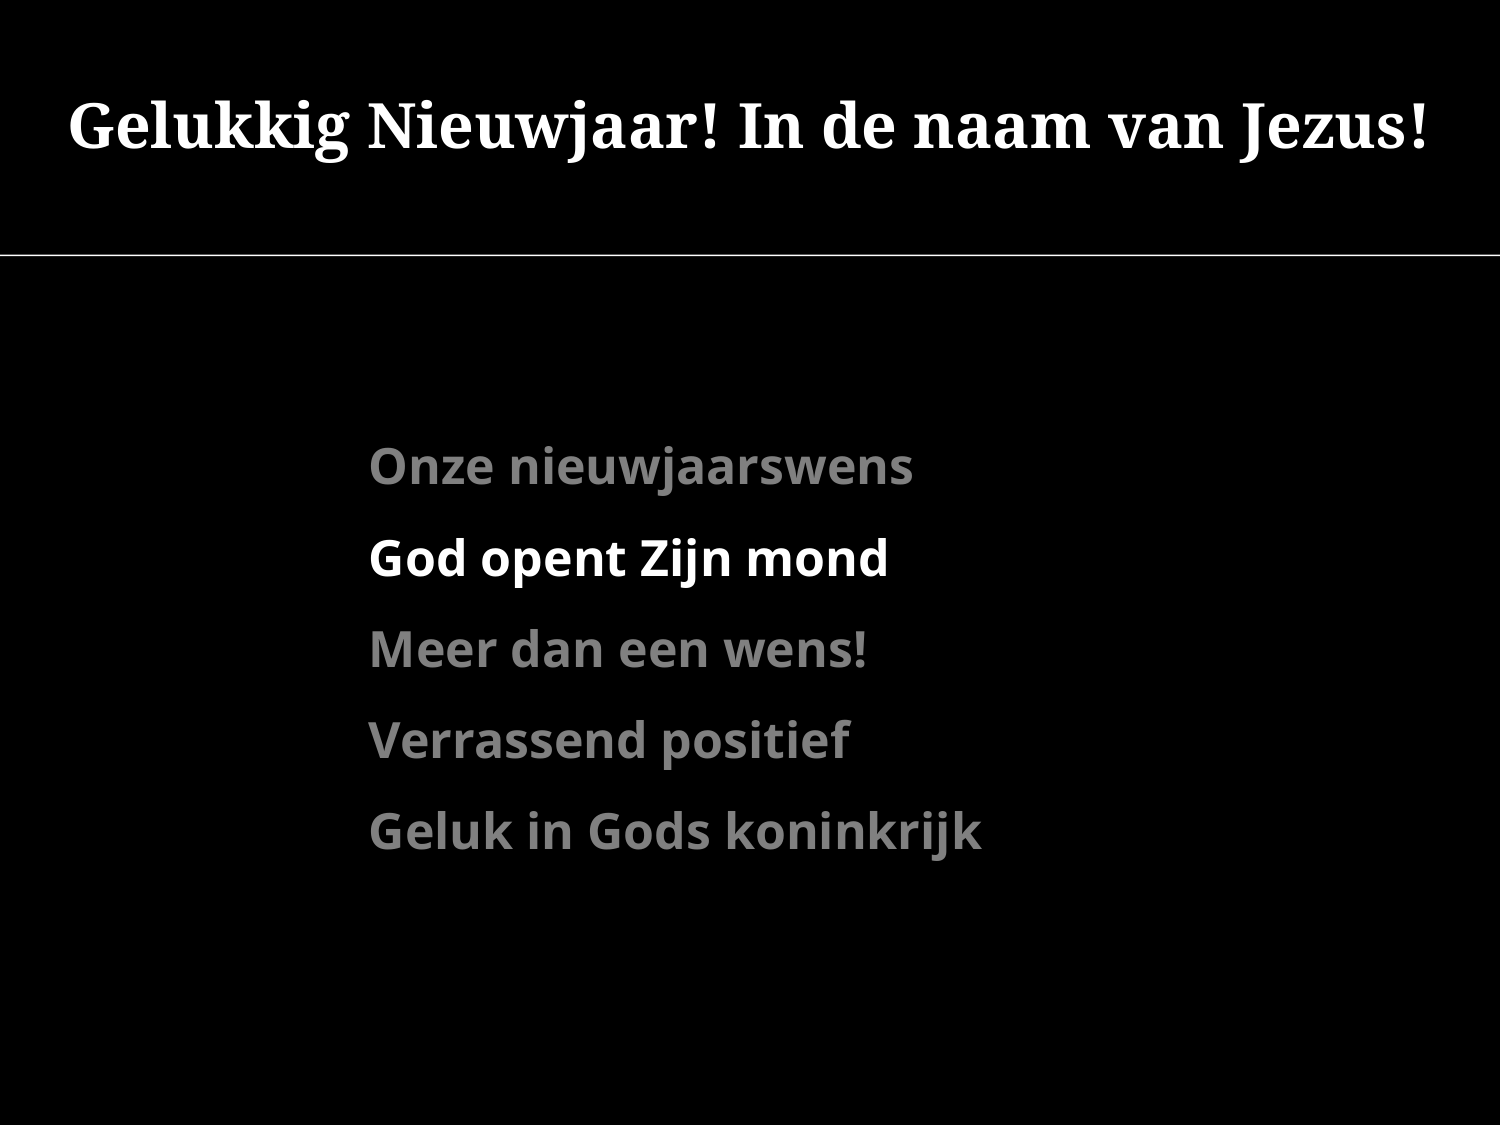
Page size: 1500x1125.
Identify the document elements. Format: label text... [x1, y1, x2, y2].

text_box Gelukkig Nieuwjaar! In de naam van Jezus! [52, 79, 1448, 169]
text_box Onze nieuwjaarswens God opent Zijn mond Meer dan een wens! Verrassend positief Geluk in Gods koninkrijk [354, 427, 1146, 868]
